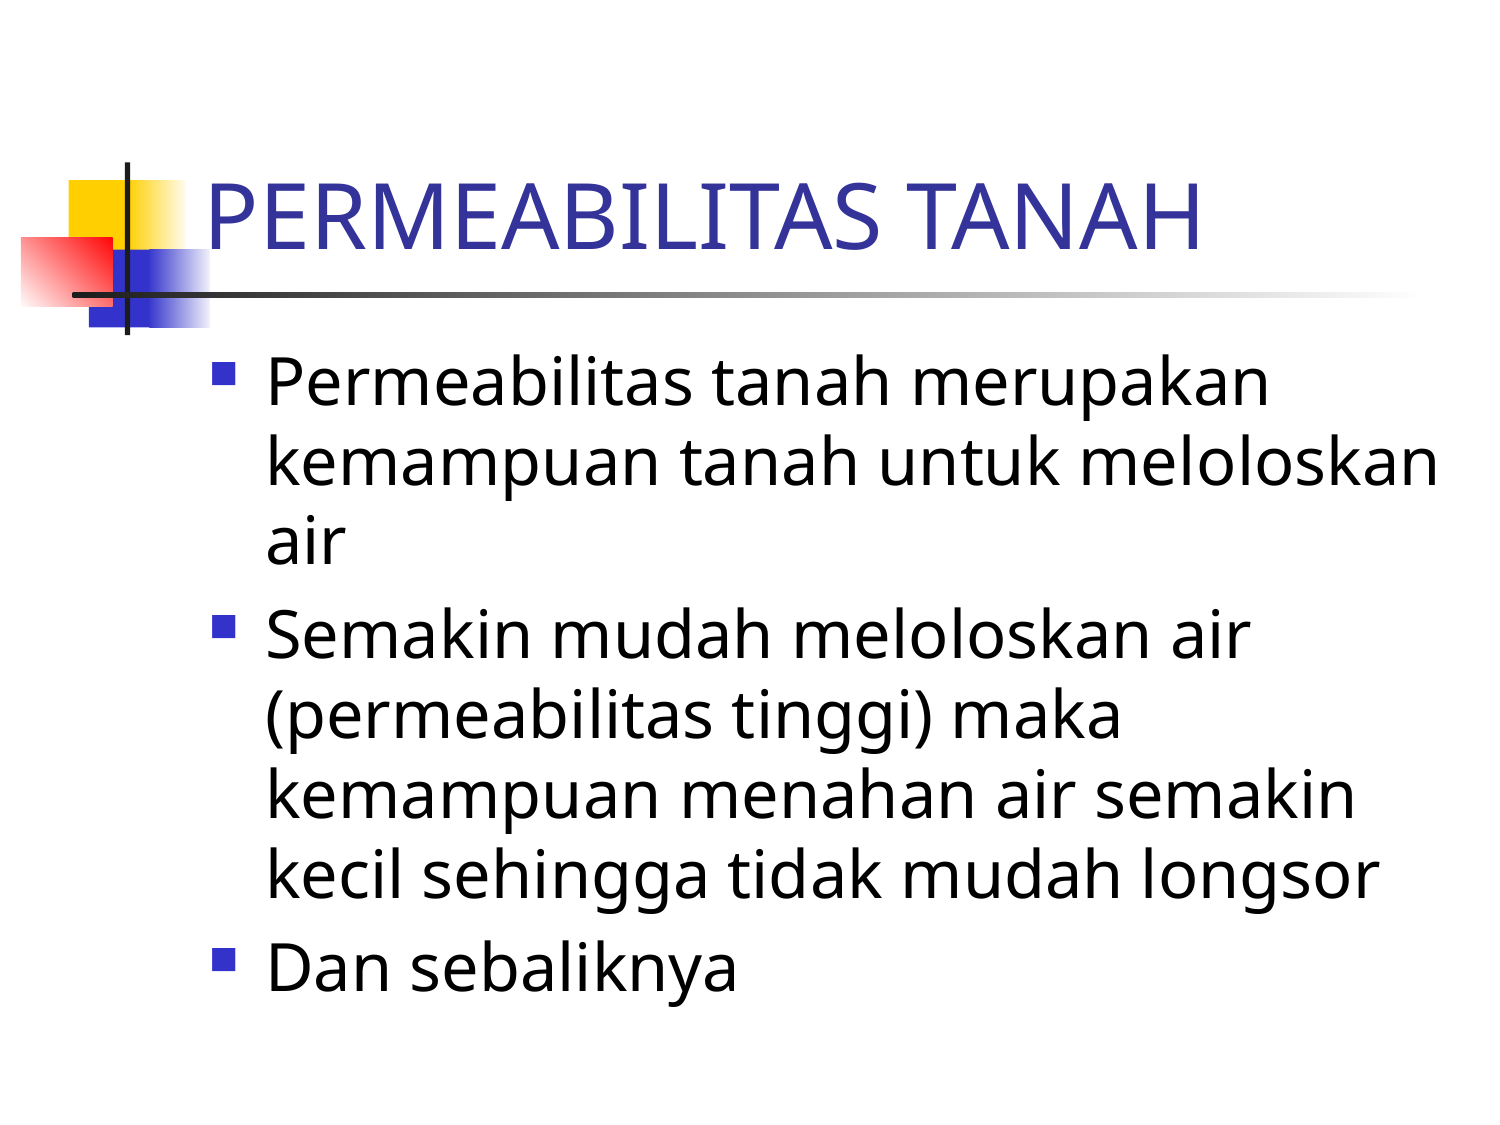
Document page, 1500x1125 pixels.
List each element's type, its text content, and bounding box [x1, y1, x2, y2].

list Permeabilitas tanah merupakan kemampuan tanah untuk meloloskan air Semakin mudah meloloskan air (permeabilitas tinggi) maka kemampuan menahan air semakin kecil sehingga tidak mudah longsor Dan sebaliknya [193, 330, 1470, 1007]
title PERMEABILITAS TANAH [188, 34, 1468, 276]
